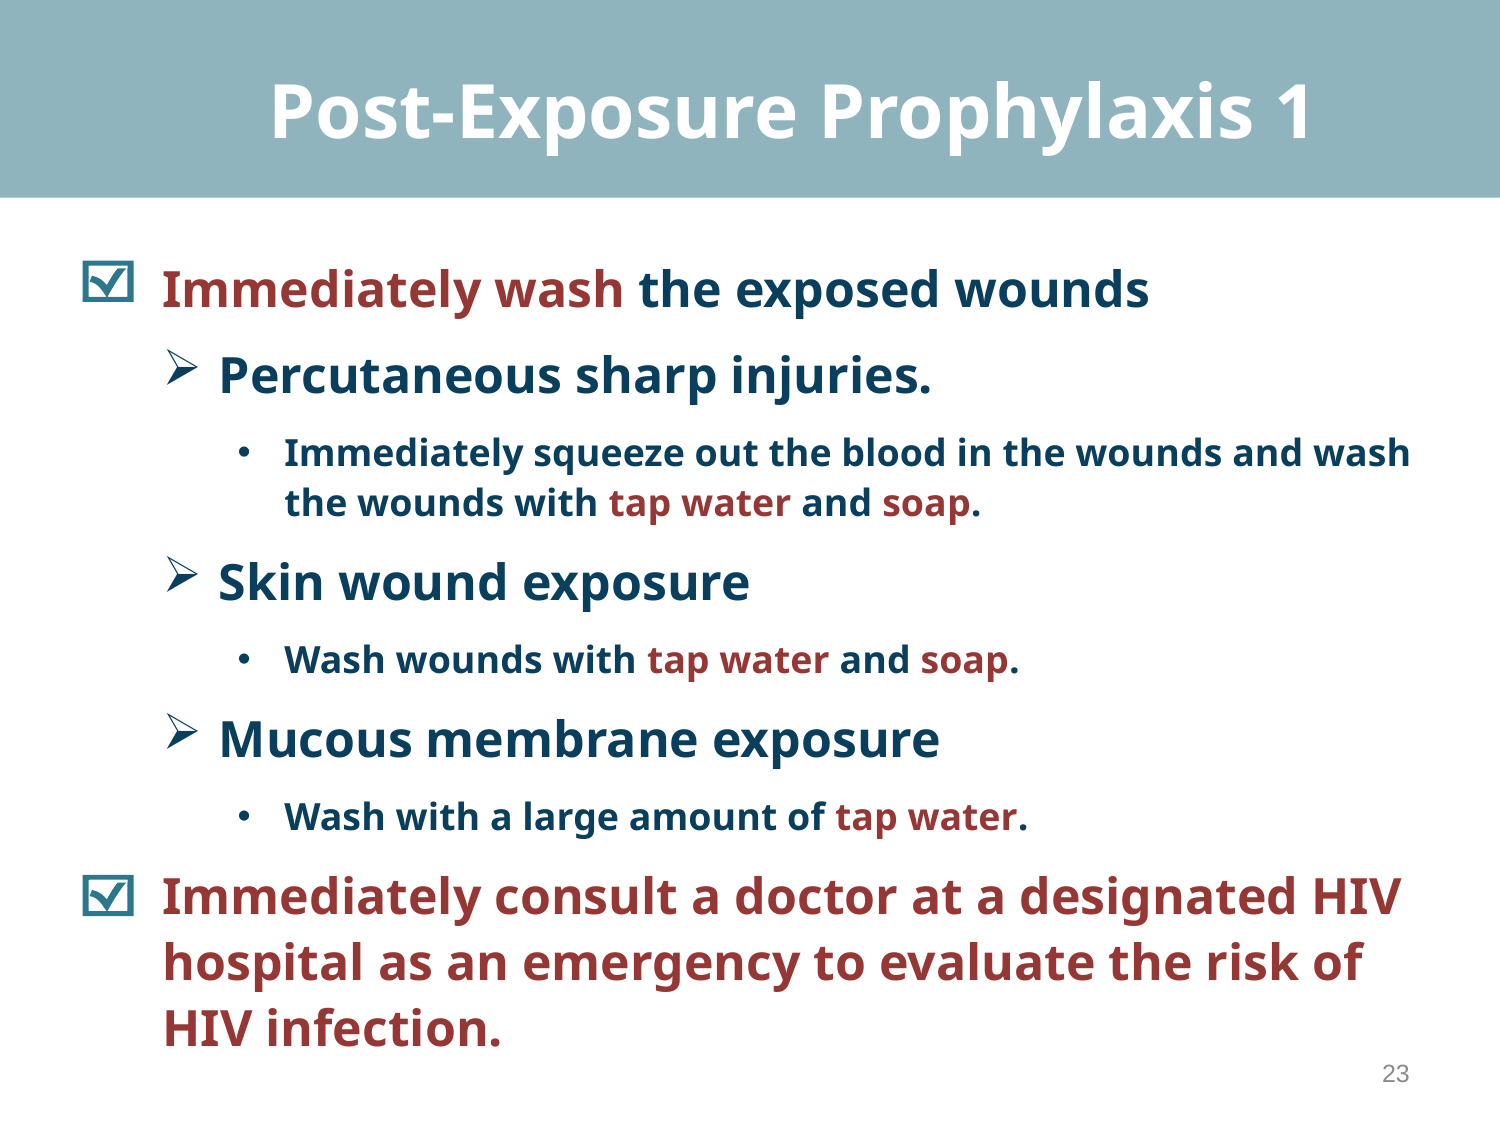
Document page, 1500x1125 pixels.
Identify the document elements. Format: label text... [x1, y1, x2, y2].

text_box [0, 0, 1500, 200]
text_box Post-Exposure Prophylaxis 1 [254, 20, 1500, 209]
slide_number 23 [1074, 1042, 1425, 1103]
text_box [81, 259, 136, 304]
text_box Immediately wash the exposed wounds Percutaneous sharp injuries. Immediately squeeze out the blood in the wounds and wash the wounds with tap water and soap. Skin wound exposure Wash wounds with tap water and soap. Mucous membrane exposure Wash with a large amount of tap water. Immediately consult a doctor at a designated HIV hospital as an emergency to evaluate the risk of HIV infection. [147, 243, 1466, 946]
text_box [81, 873, 136, 918]
